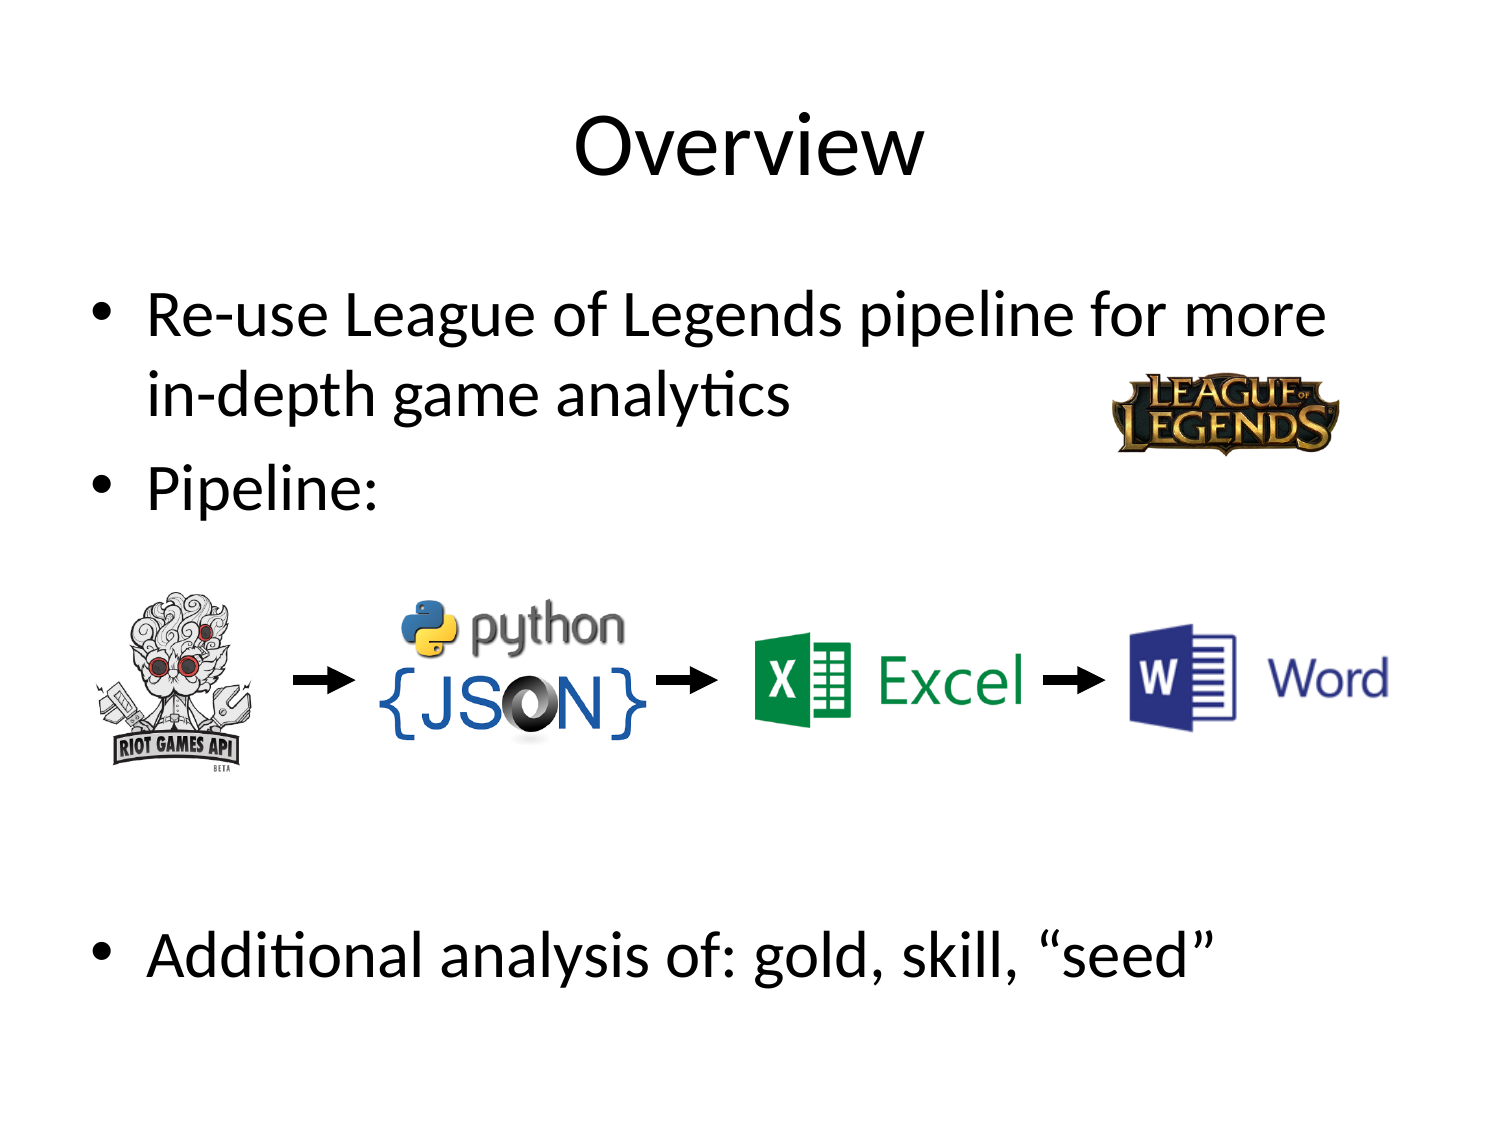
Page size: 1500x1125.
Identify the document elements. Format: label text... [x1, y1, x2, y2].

list Re-use League of Legends pipeline for more in-depth game analytics Pipeline: Additional analysis of: gold, skill, “seed” [75, 262, 1425, 1005]
picture [755, 631, 1021, 729]
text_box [379, 591, 647, 769]
title Overview [75, 45, 1425, 233]
picture [1104, 365, 1344, 461]
picture [78, 584, 271, 776]
picture [1105, 599, 1415, 761]
